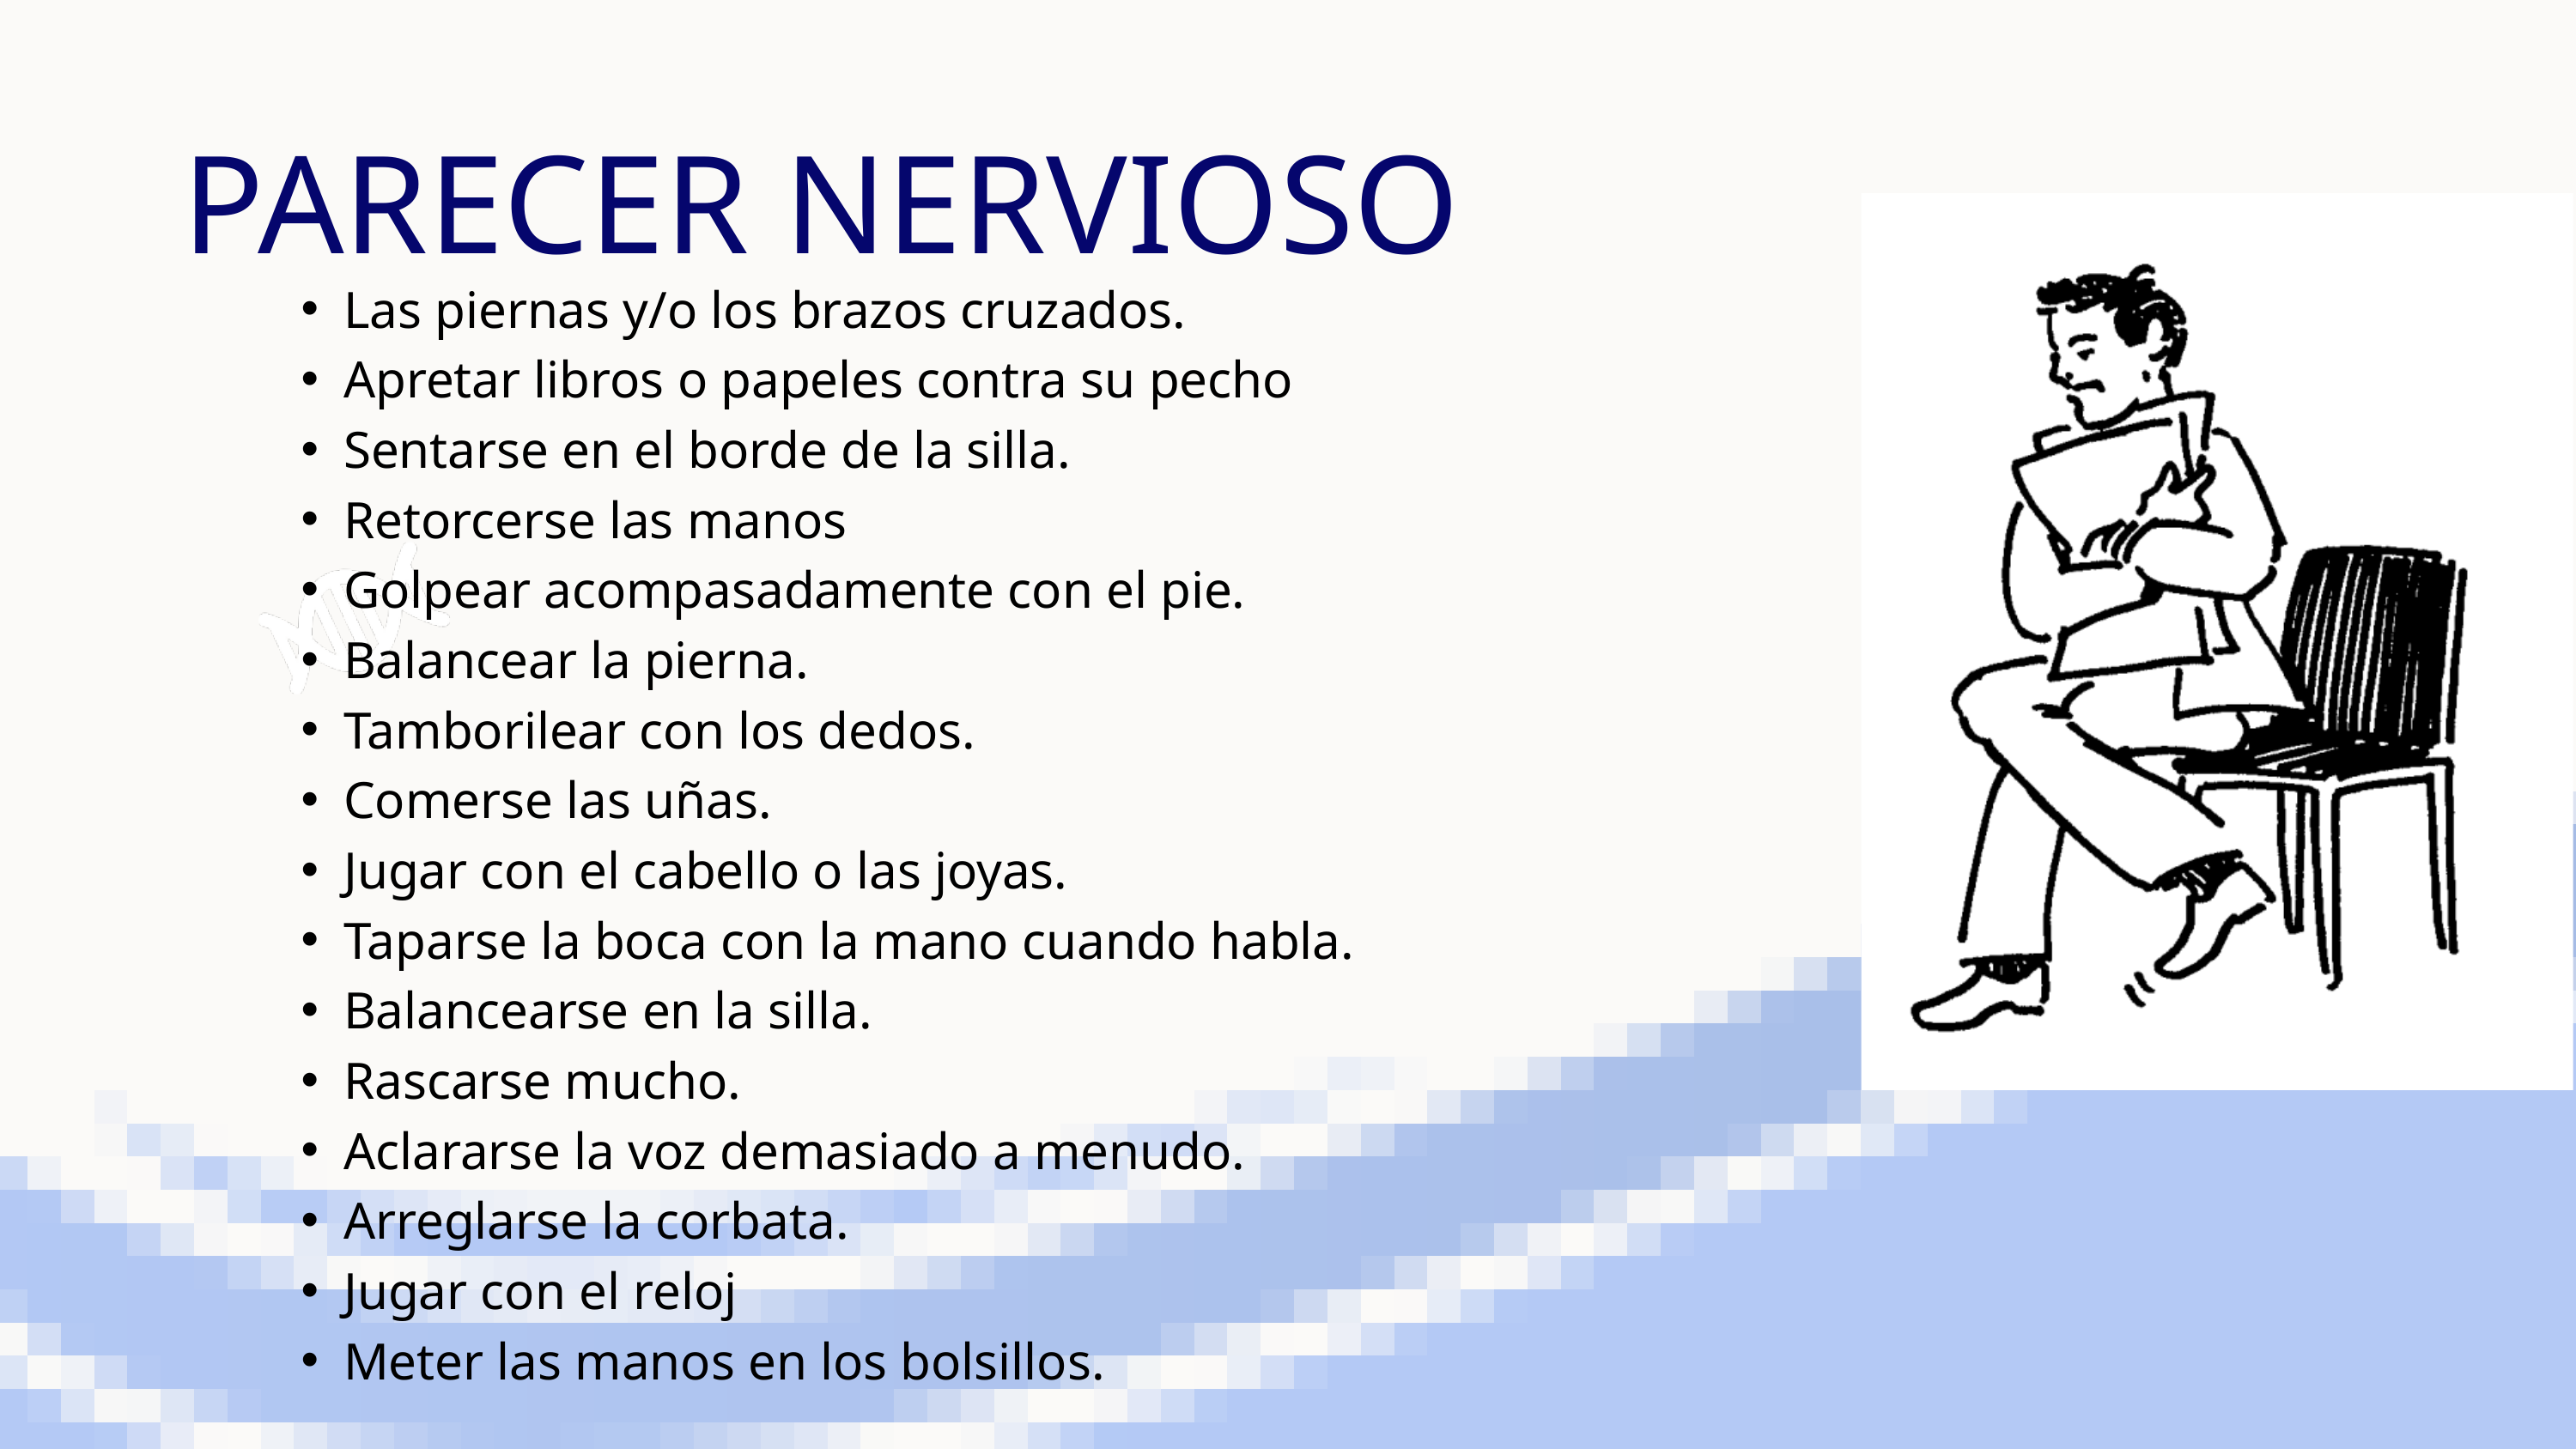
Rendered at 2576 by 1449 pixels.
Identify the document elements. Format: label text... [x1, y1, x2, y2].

text_box Las piernas y/o los brazos cruzados. Apretar libros o papeles contra su pecho Sentarse en el borde de la silla. Retorcerse las manos Golpear acompasadamente con el pie. Balancear la pierna. Tamborilear con los dedos. Comerse las uñas. Jugar con el cabello o las joyas. Taparse la boca con la mano cuando habla. Balancearse en la silla. Rascarse mucho. Aclararse la voz demasiado a menudo. Arreglarse la corbata. Jugar con el reloj Meter las manos en los bolsillos. [258, 268, 1842, 1390]
text_box PARECER NERVIOSO [182, 91, 1765, 281]
text_box [0, 791, 2576, 1449]
text_box [1861, 193, 2573, 1090]
